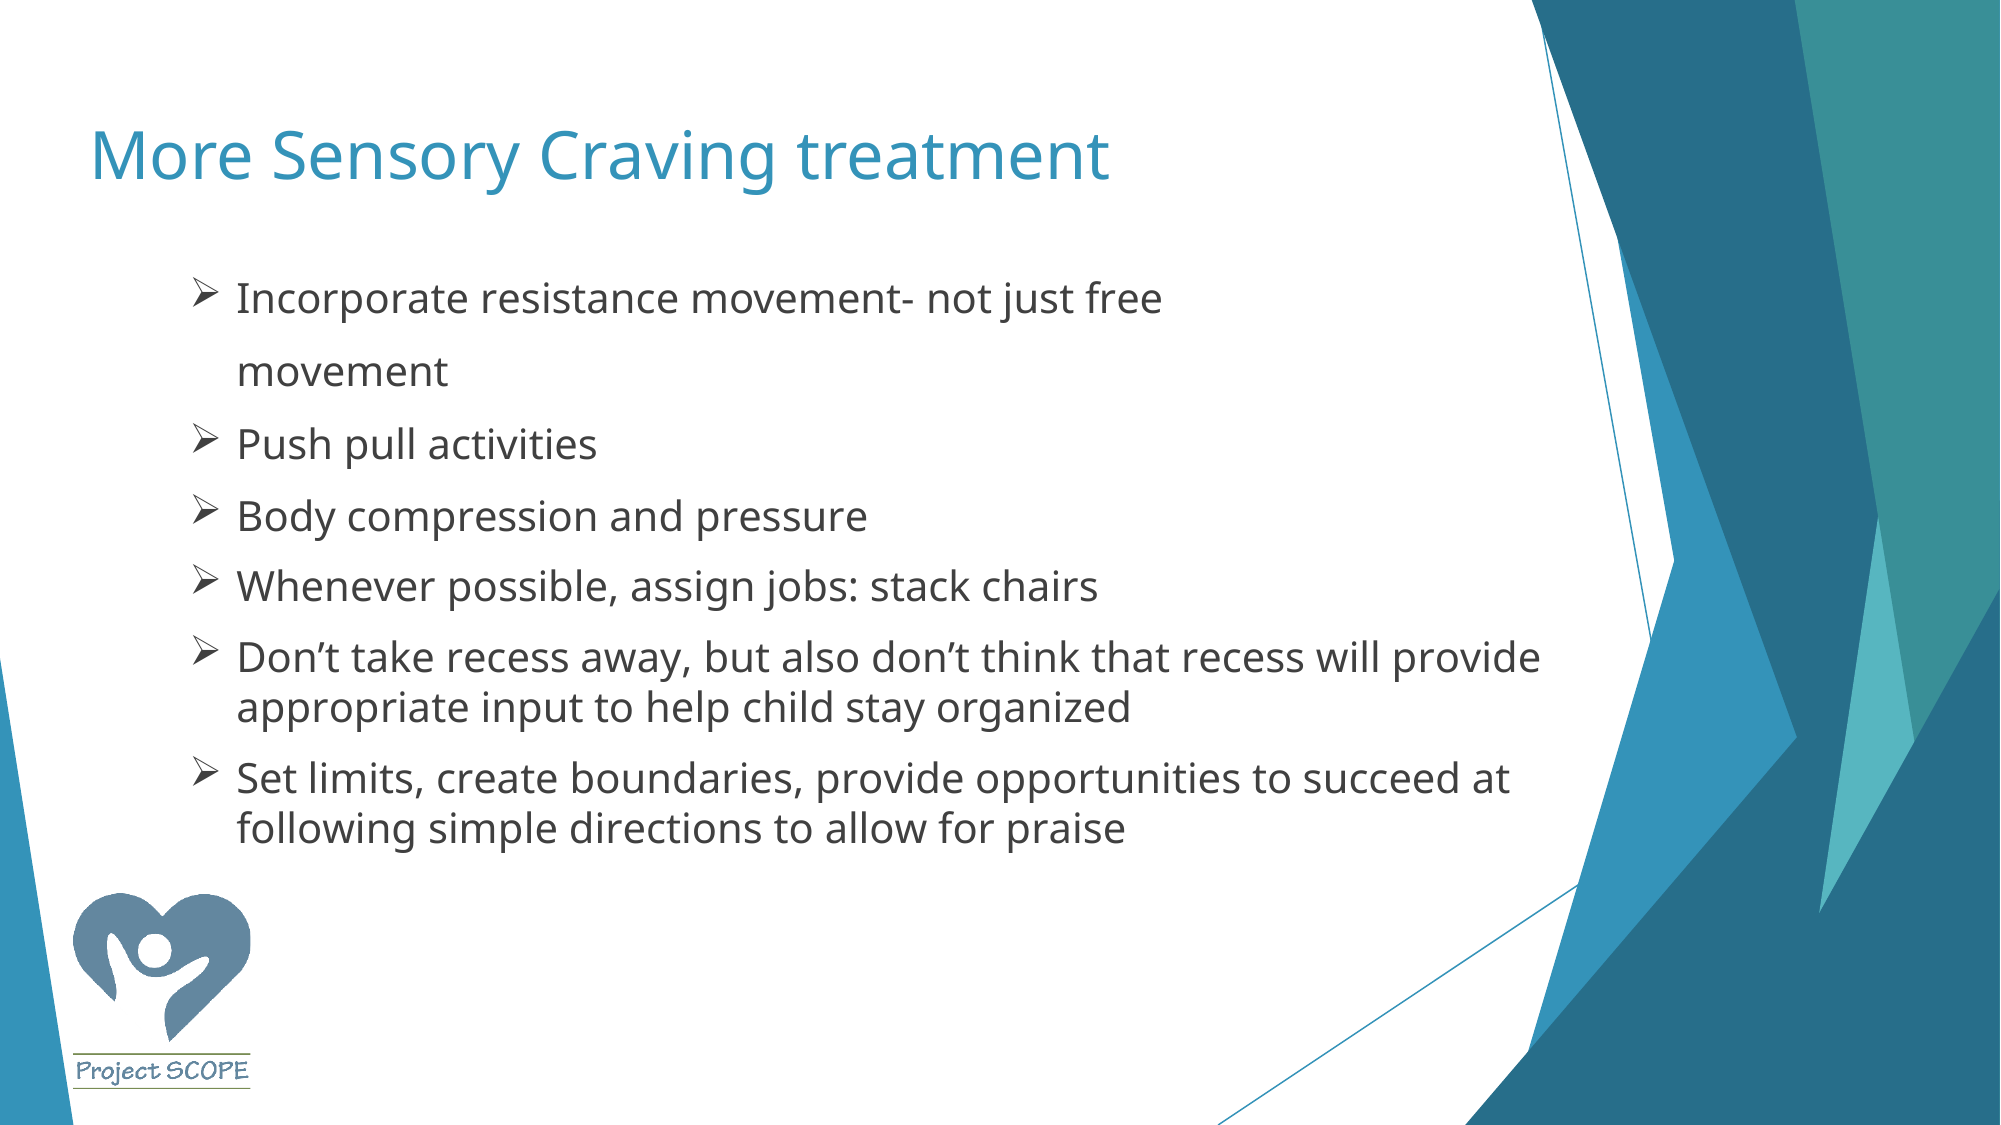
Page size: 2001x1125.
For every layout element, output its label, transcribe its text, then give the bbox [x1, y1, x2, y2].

text_box More Sensory Craving treatment [87, 112, 1476, 193]
text_box Incorporate resistance movement- not just free movement Push pull activities Body compression and pressure Whenever possible, assign jobs: stack chairs Don’t take recess away, but also don’t think that recess will provide appropriate input to help child stay organized Set limits, create boundaries, provide opportunities to succeed at following simple directions to allow for praise [112, 199, 1600, 852]
picture [73, 893, 251, 1089]
